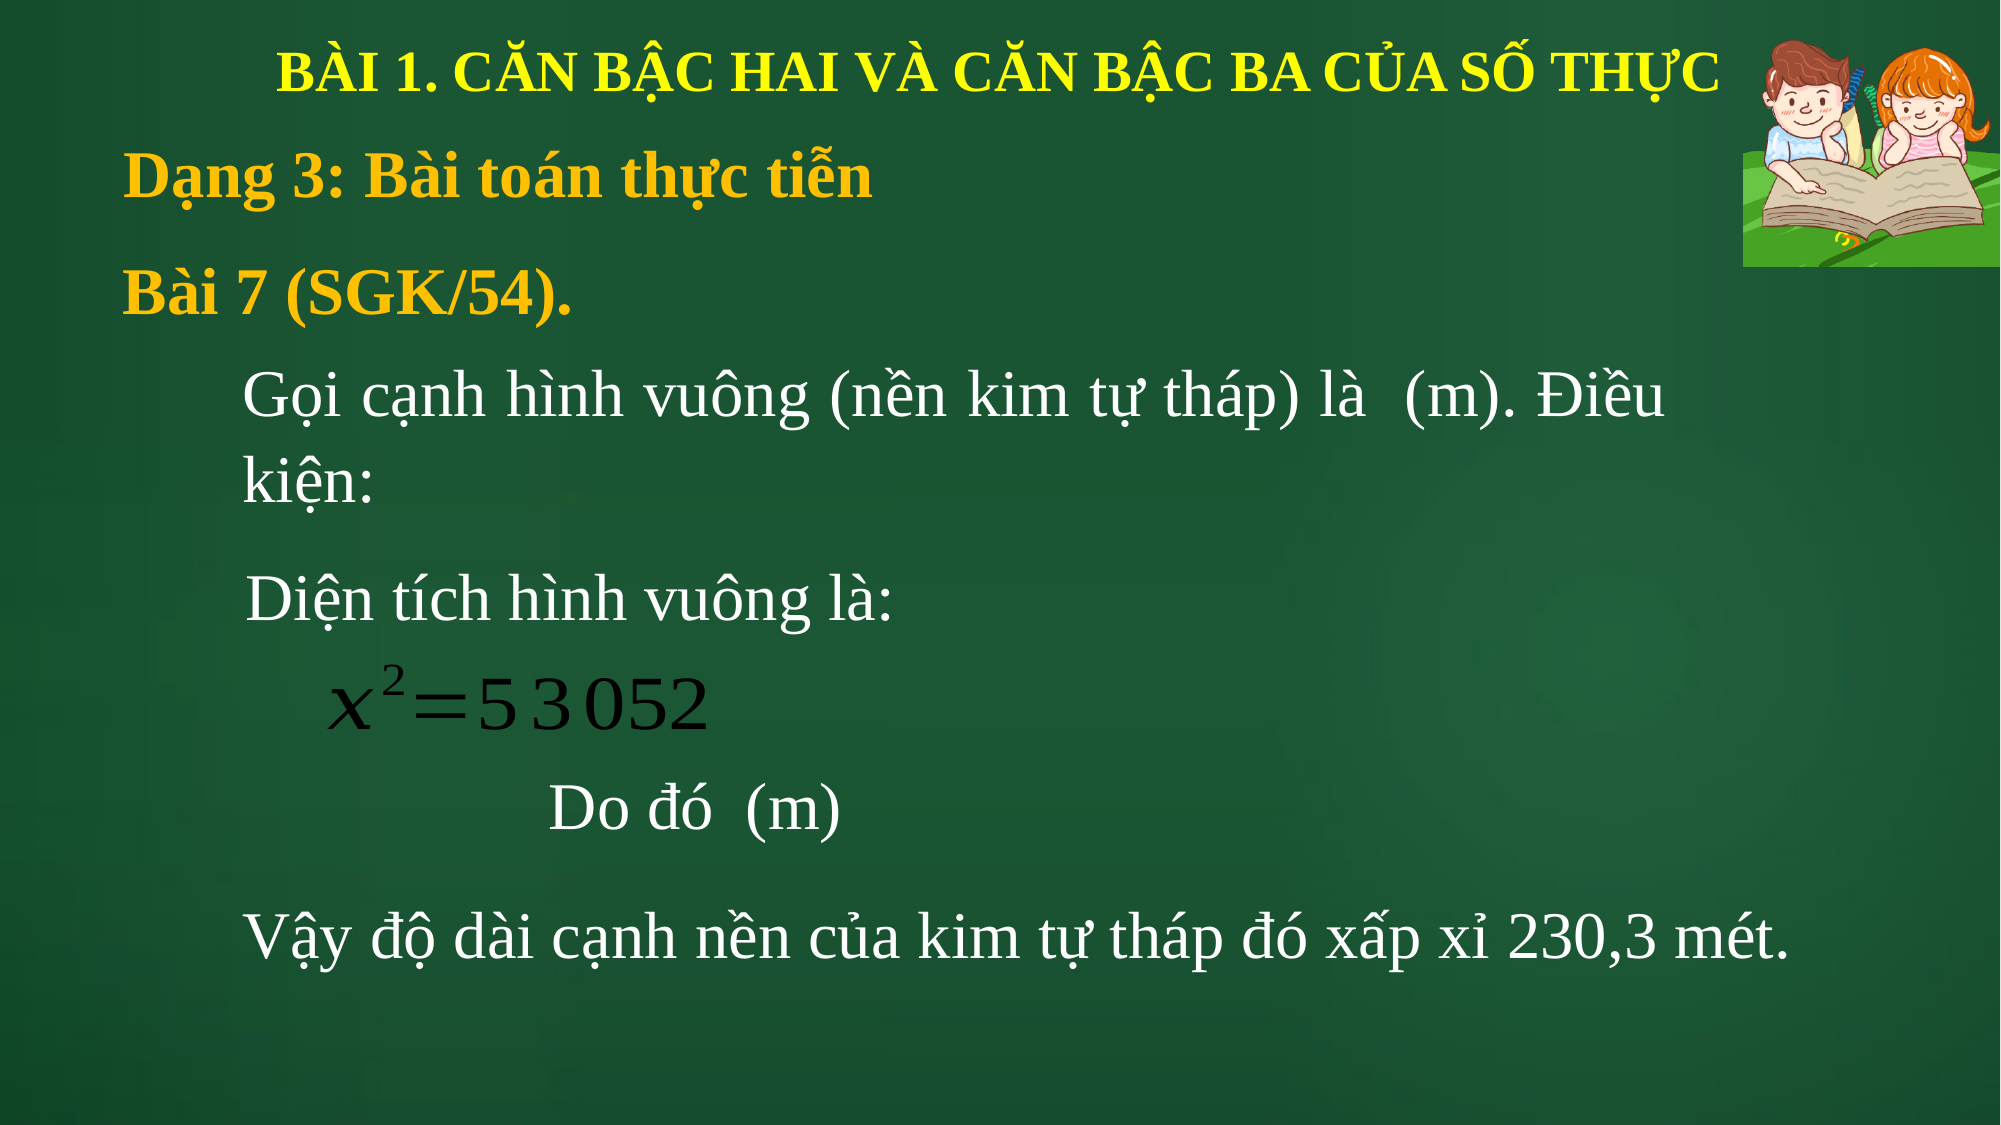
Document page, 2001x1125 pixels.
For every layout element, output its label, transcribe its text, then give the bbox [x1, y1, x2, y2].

text_box Diện tích hình vuông là: [230, 541, 912, 642]
text_box Bài 7 (SGK/54). [107, 234, 606, 336]
text_box BÀI 1. CĂN BẬC HAI VÀ CĂN BẬC BA CỦA SỐ THỰC [0, 4, 2000, 97]
text_box Vậy độ dài cạnh nền của kim tự tháp đó xấp xỉ 230,3 mét. [227, 879, 1974, 980]
text_box Dạng 3: Bài toán thực tiễn [108, 117, 890, 218]
picture [0, 0, 2001, 1125]
